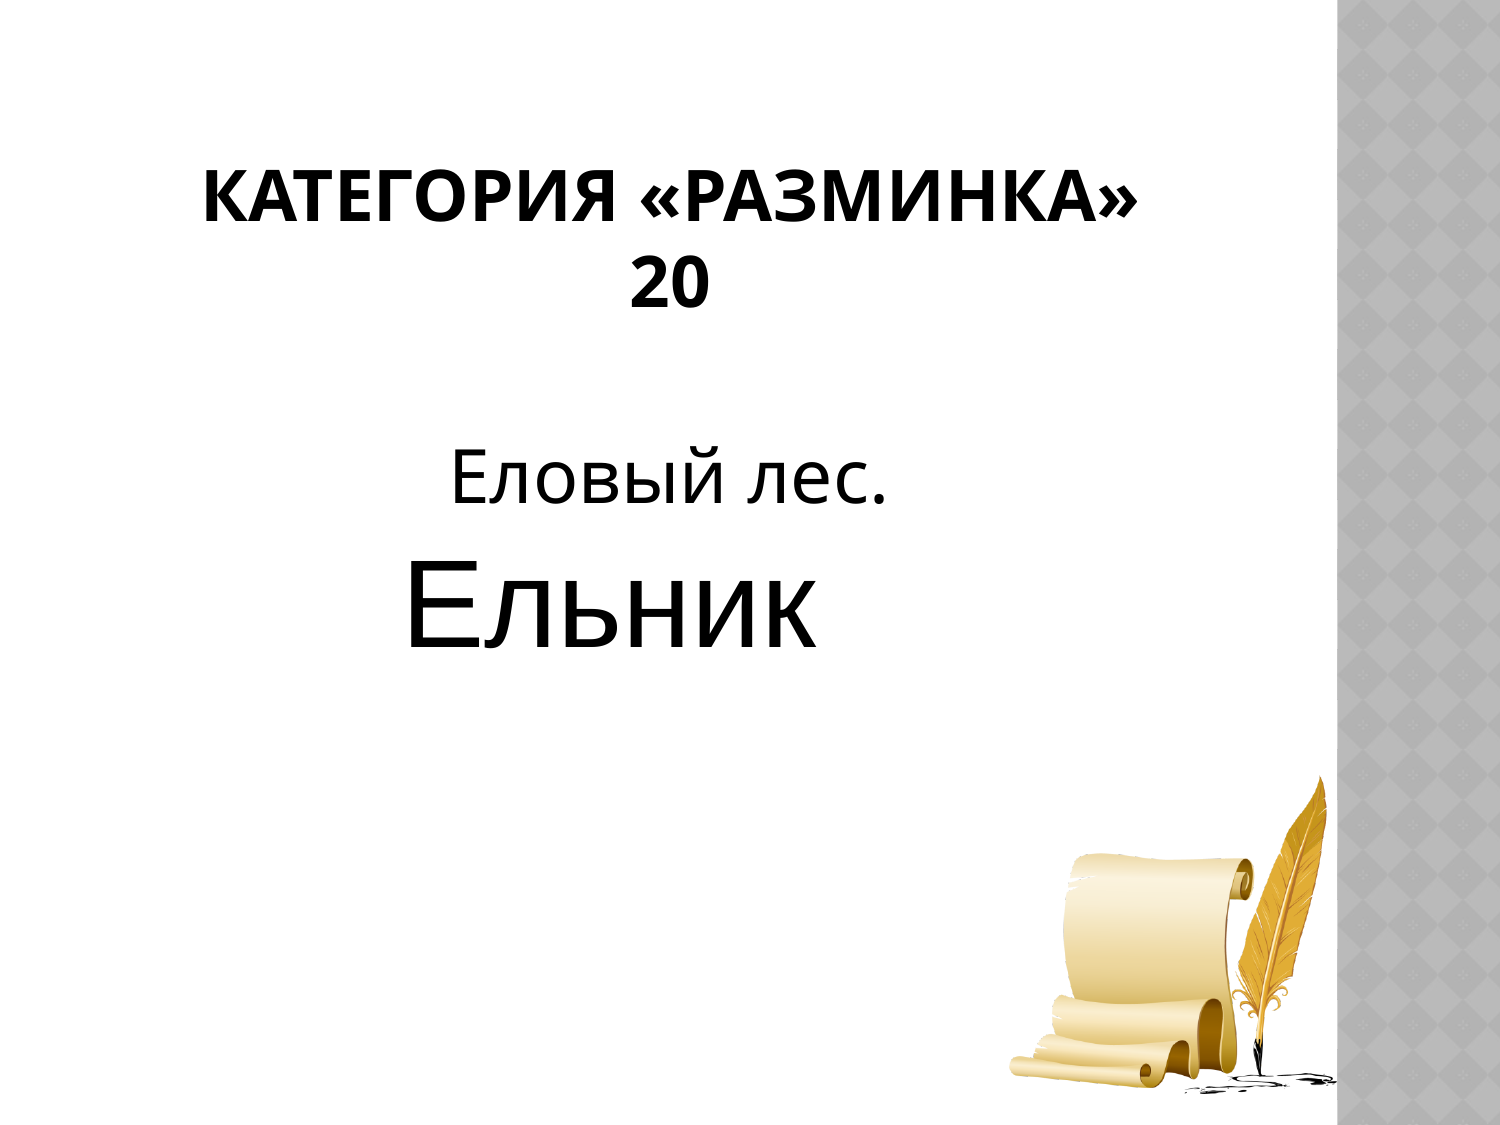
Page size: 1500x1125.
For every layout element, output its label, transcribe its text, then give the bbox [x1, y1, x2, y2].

title Категория «Разминка» 20 [76, 149, 1265, 322]
text_box Ельник [206, 515, 1081, 680]
picture [1009, 774, 1337, 1095]
list Еловый лес. [74, 420, 1263, 1060]
